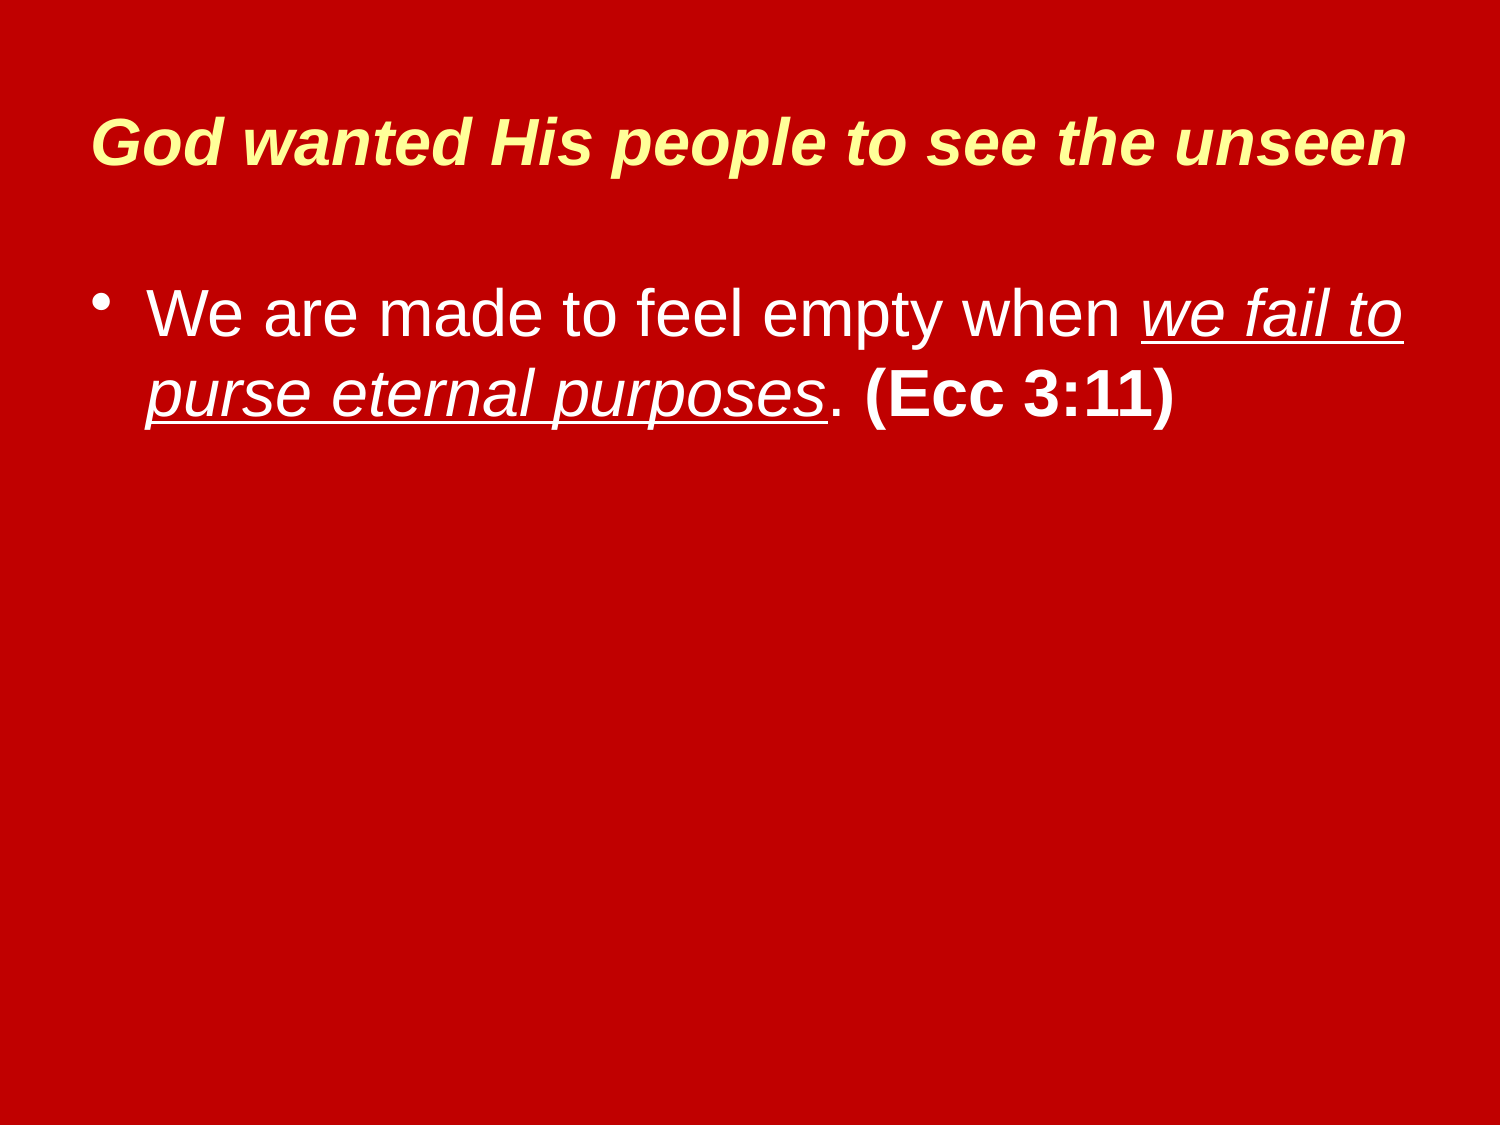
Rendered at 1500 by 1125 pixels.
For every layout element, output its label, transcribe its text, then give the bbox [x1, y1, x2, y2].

list We are made to feel empty when we fail to purse eternal purposes. (Ecc 3:11) [75, 262, 1425, 1005]
title God wanted His people to see the unseen [75, 45, 1425, 233]
